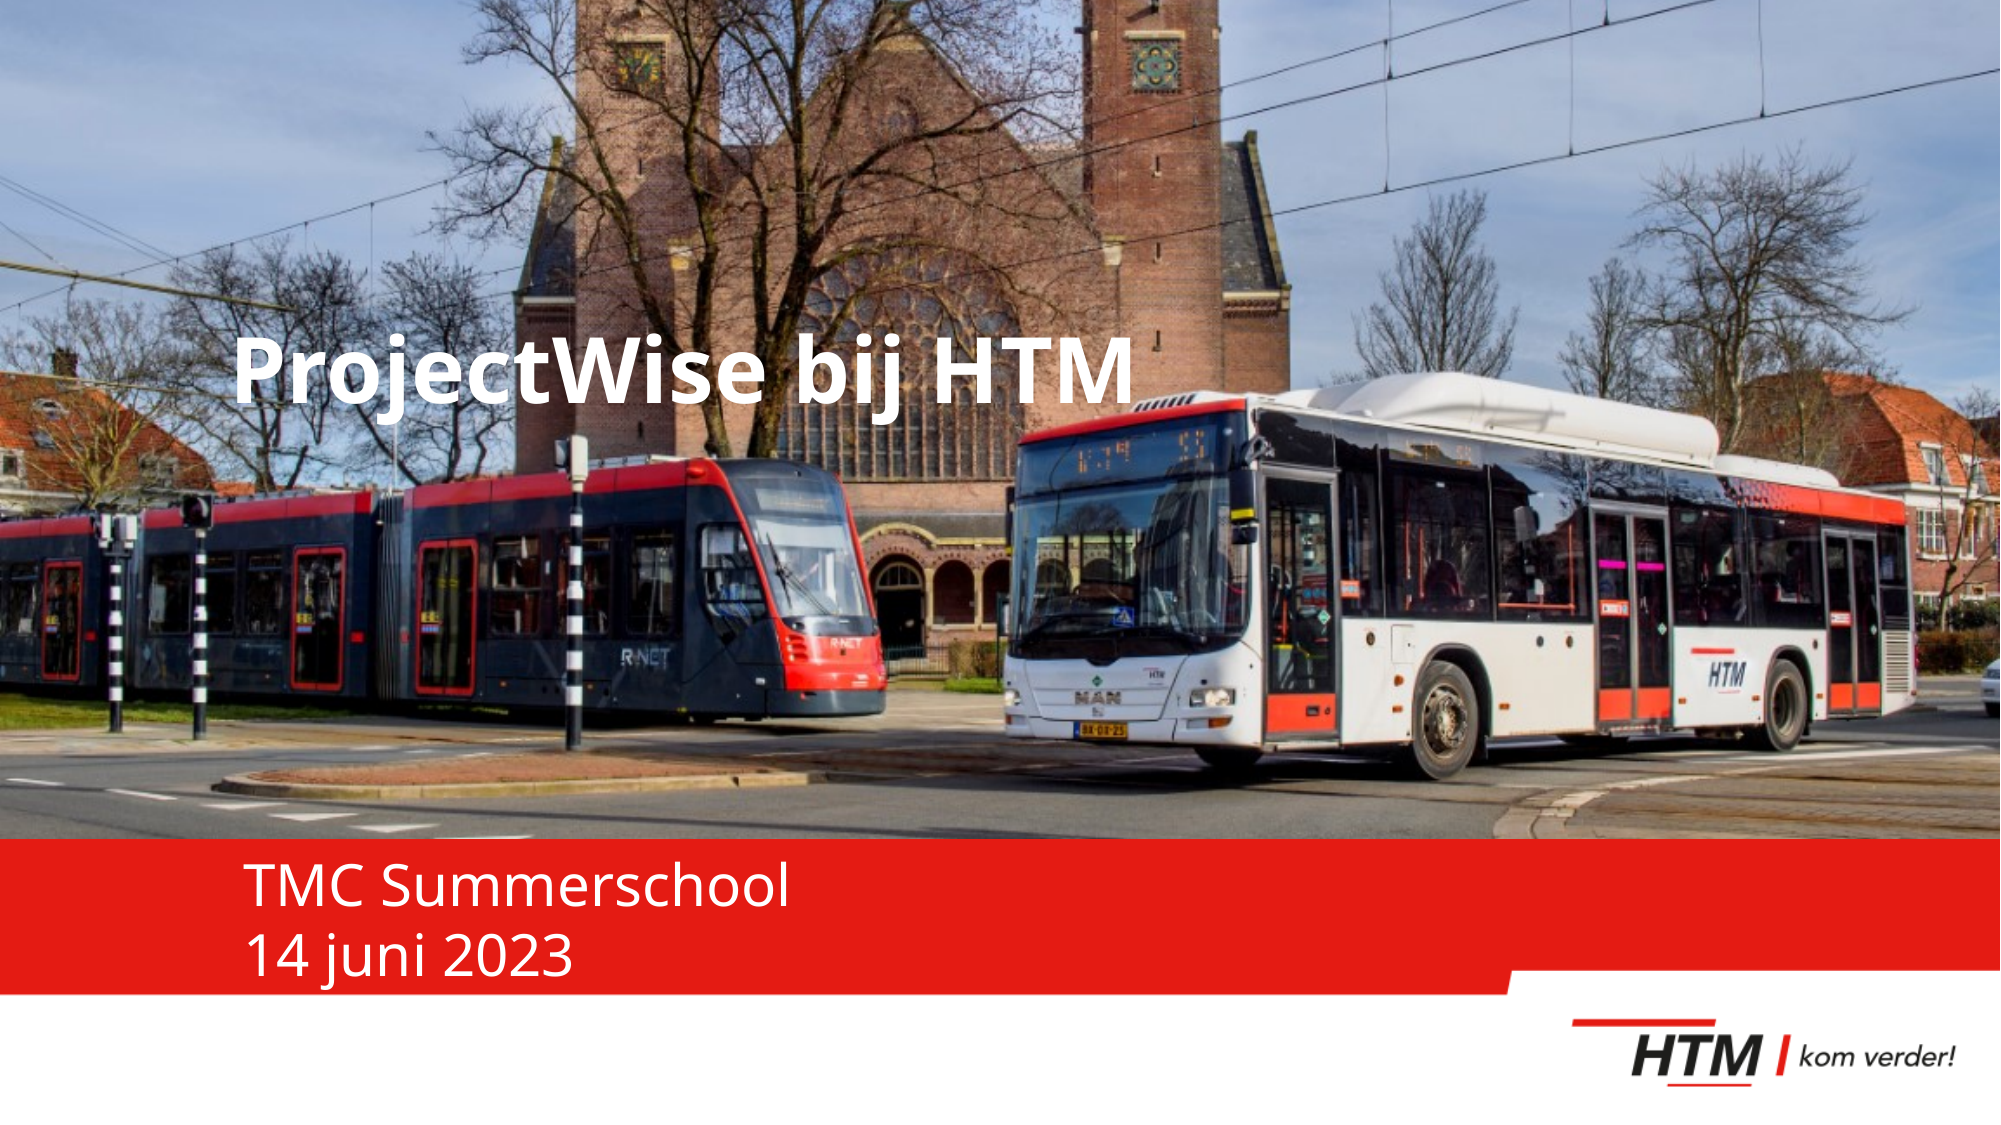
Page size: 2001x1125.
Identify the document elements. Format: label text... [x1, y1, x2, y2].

picture [0, 0, 2000, 1125]
title ProjectWise bij HTM [196, 311, 1174, 644]
list TMC Summerschool 14 juni 2023 [242, 847, 1827, 967]
